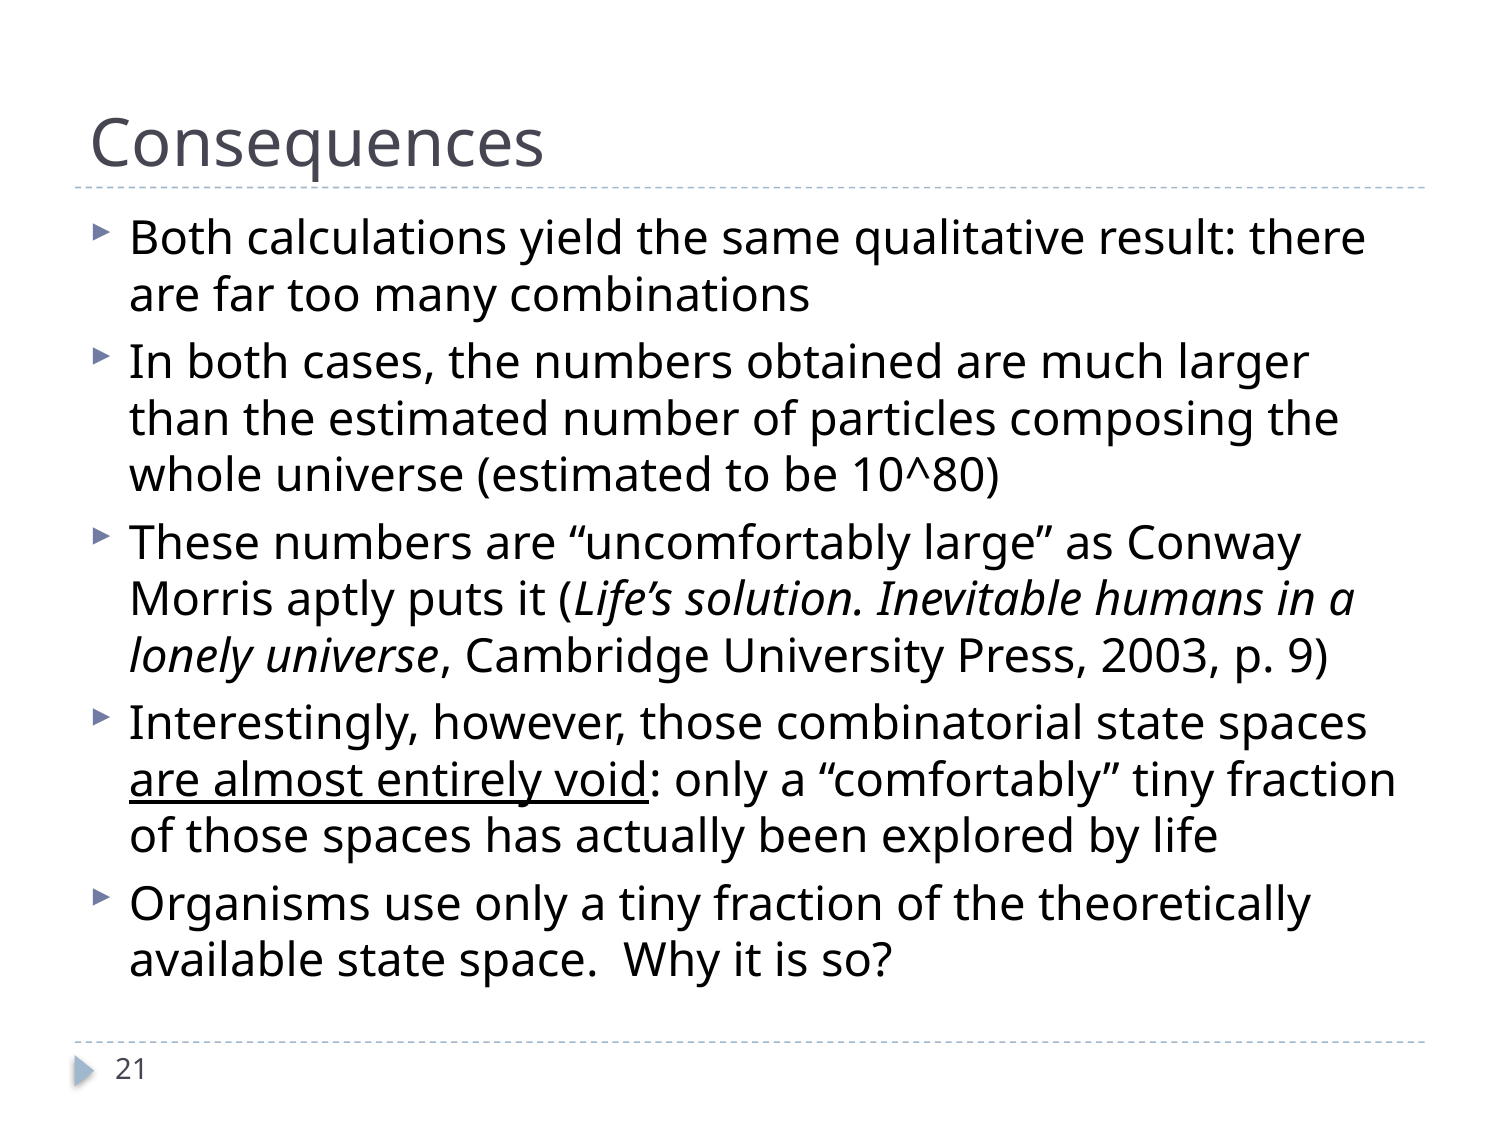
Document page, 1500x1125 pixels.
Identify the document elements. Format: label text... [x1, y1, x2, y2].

slide_number 21 [100, 1042, 426, 1103]
title Consequences [75, 24, 1425, 188]
list Both calculations yield the same qualitative result: there are far too many combinations In both cases, the numbers obtained are much larger than the estimated number of particles composing the whole universe (estimated to be 10^80) These numbers are “uncomfortably large” as Conway Morris aptly puts it (Life’s solution. Inevitable humans in a lonely universe, Cambridge University Press, 2003, p. 9) Interestingly, however, those combinatorial state spaces are almost entirely void: only a “comfortably” tiny fraction of those spaces has actually been explored by life Organisms use only a tiny fraction of the theoretically available state space. Why it is so? [75, 200, 1425, 1047]
